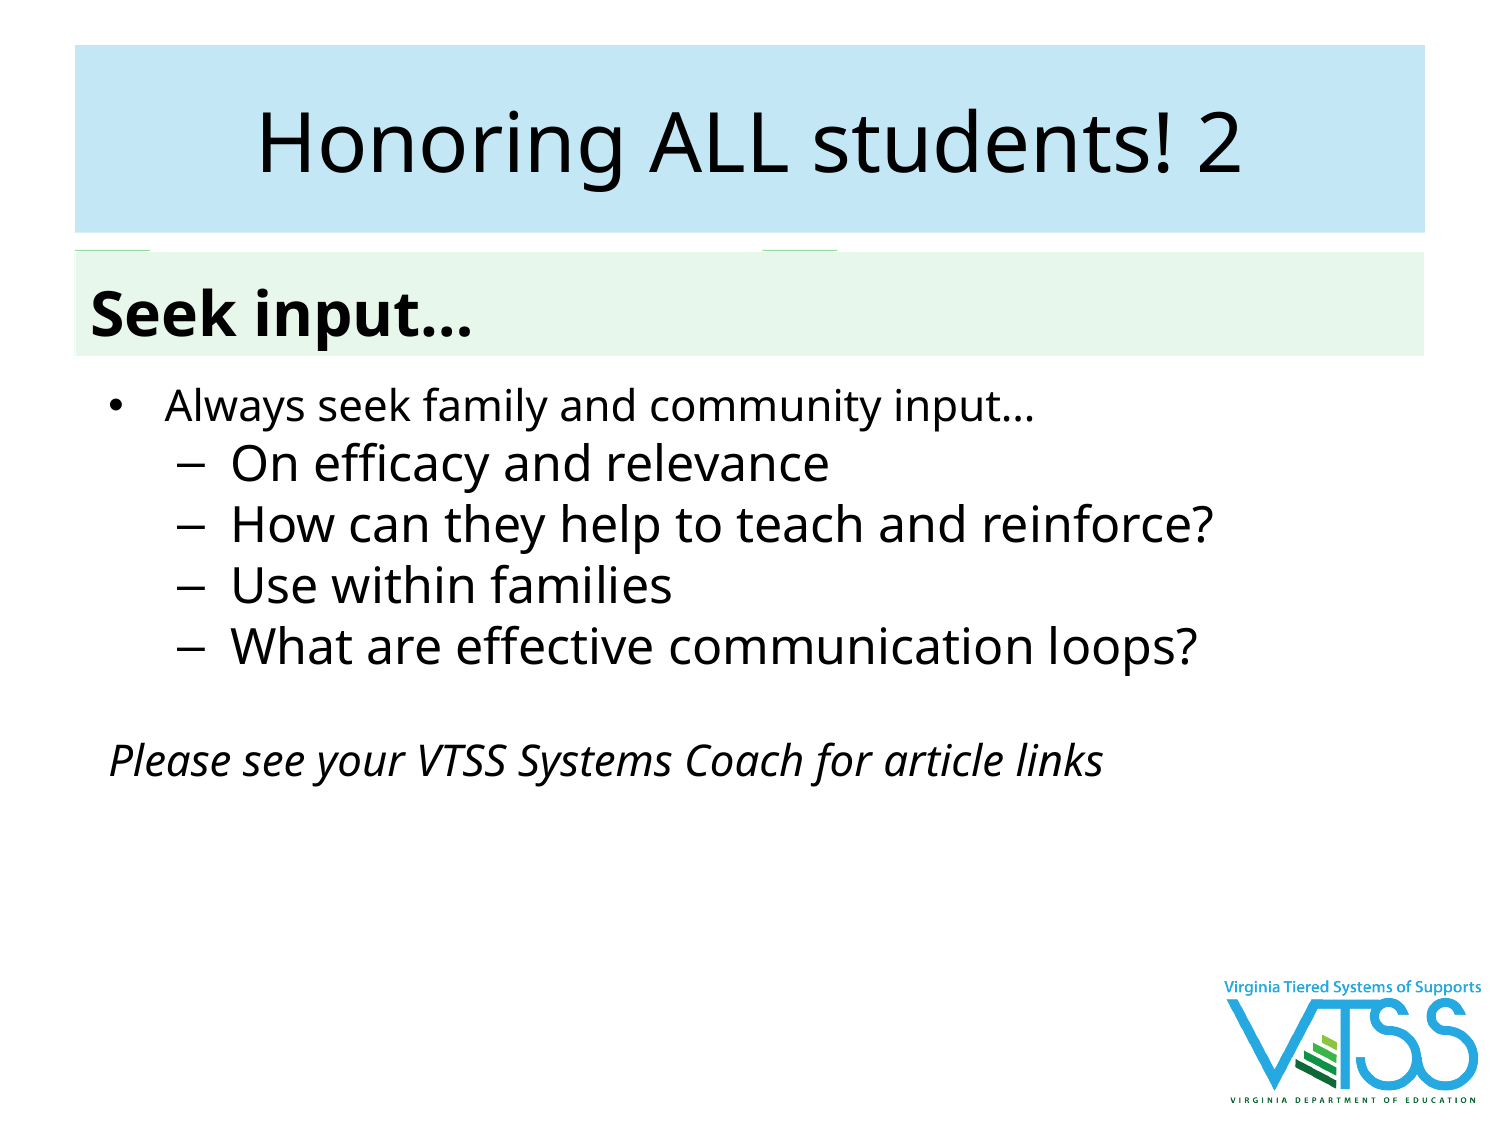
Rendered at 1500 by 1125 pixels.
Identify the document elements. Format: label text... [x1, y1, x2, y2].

title Honoring ALL students! 2 [73, 43, 1427, 235]
picture [1224, 980, 1481, 1103]
list Always seek family and community input… On efficacy and relevance How can they help to teach and reinforce? Use within families What are effective communication loops? Please see your VTSS Systems Coach for article links [93, 376, 1464, 1025]
list Seek input… [75, 251, 1425, 357]
